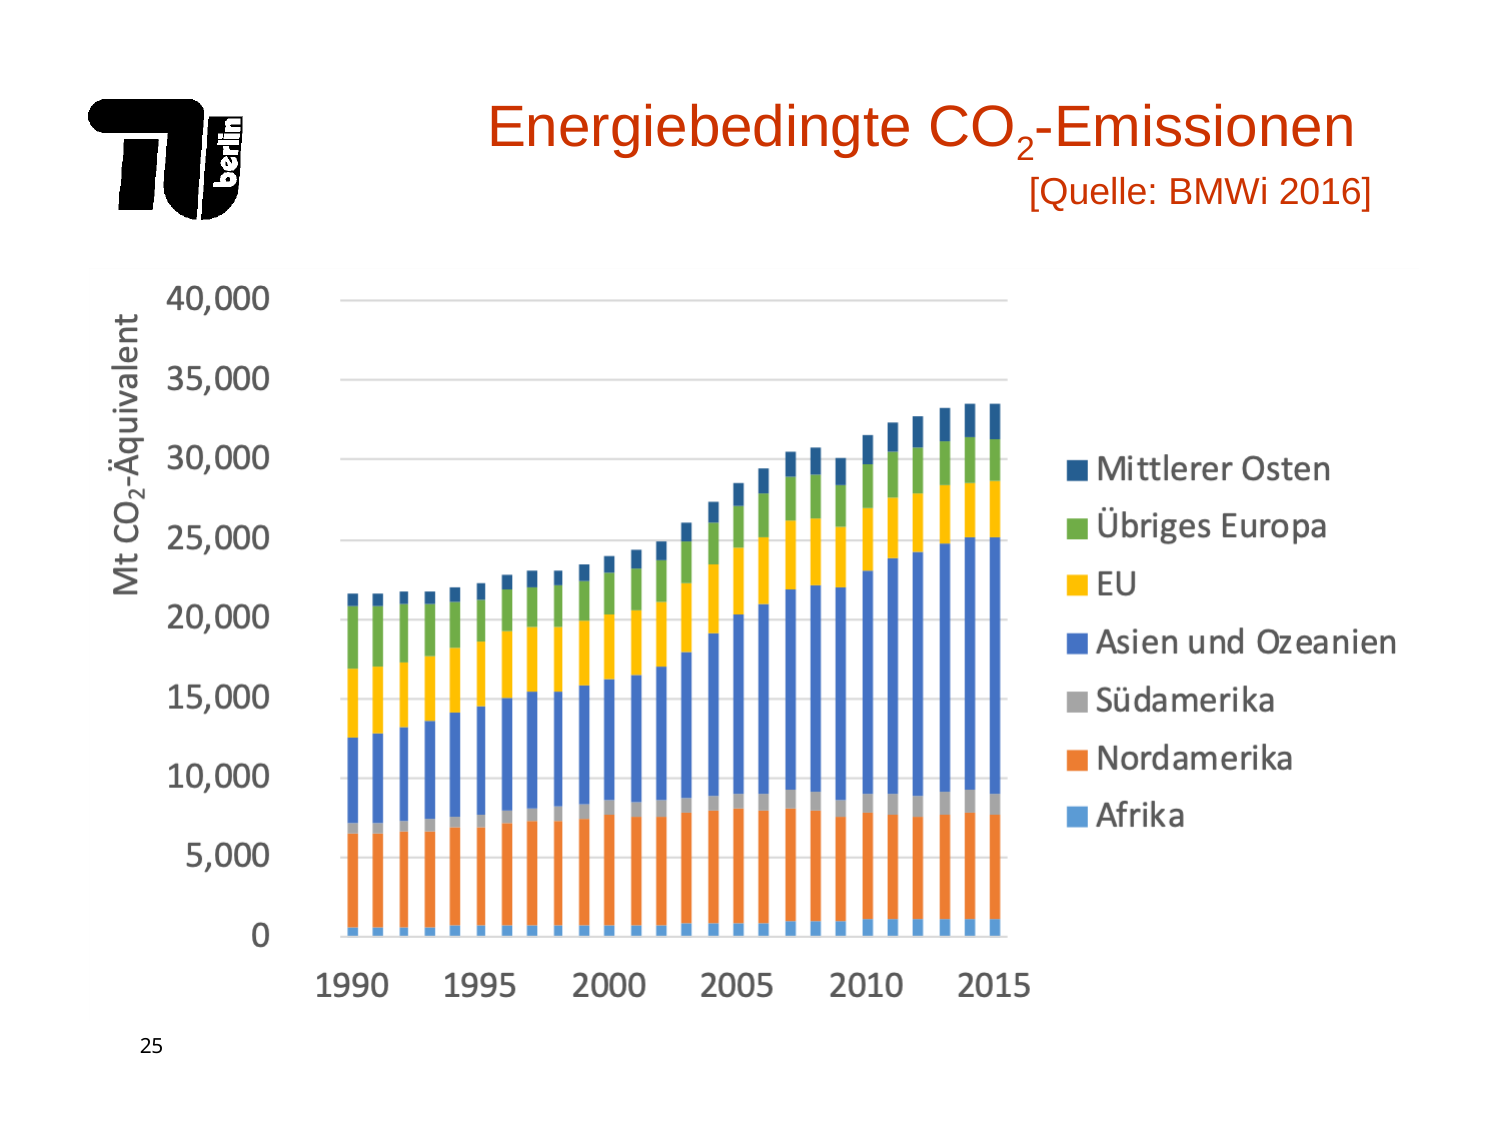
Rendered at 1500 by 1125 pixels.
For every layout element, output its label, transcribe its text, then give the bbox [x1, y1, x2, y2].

picture [88, 99, 243, 220]
picture [87, 264, 1420, 1021]
title Energiebedingte CO2-Emissionen [Quelle: BMWi 2016] [360, 62, 1388, 220]
